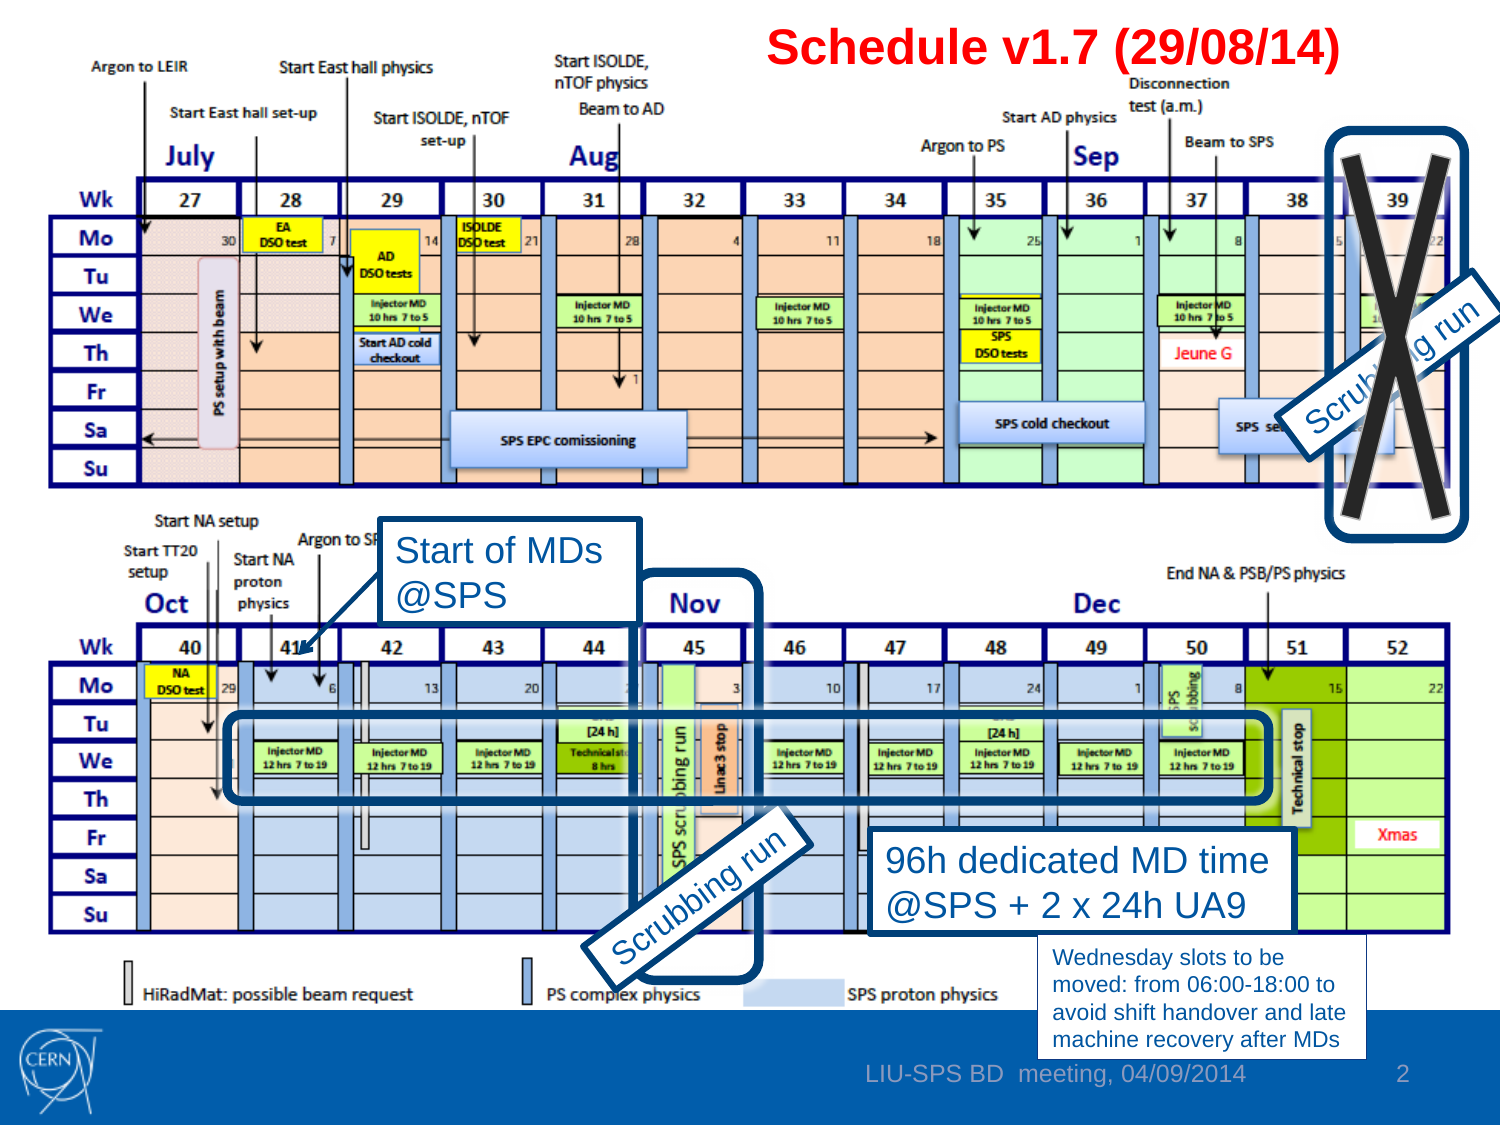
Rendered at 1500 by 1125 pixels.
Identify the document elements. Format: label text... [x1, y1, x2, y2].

footer LIU-SPS BD meeting, 04/09/2014 [787, 1042, 1326, 1103]
text_box Scrubbing run [1477, 277, 1500, 335]
text_box Wednesday slots to be moved: from 06:00-18:00 to avoid shift handover and late machine recovery after MDs [1037, 1020, 1367, 1060]
title Schedule v1.7 (29/08/14) [759, 0, 1352, 42]
slide_number 2 [1342, 1042, 1425, 1103]
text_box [298, 571, 381, 656]
picture [43, 52, 1466, 1011]
